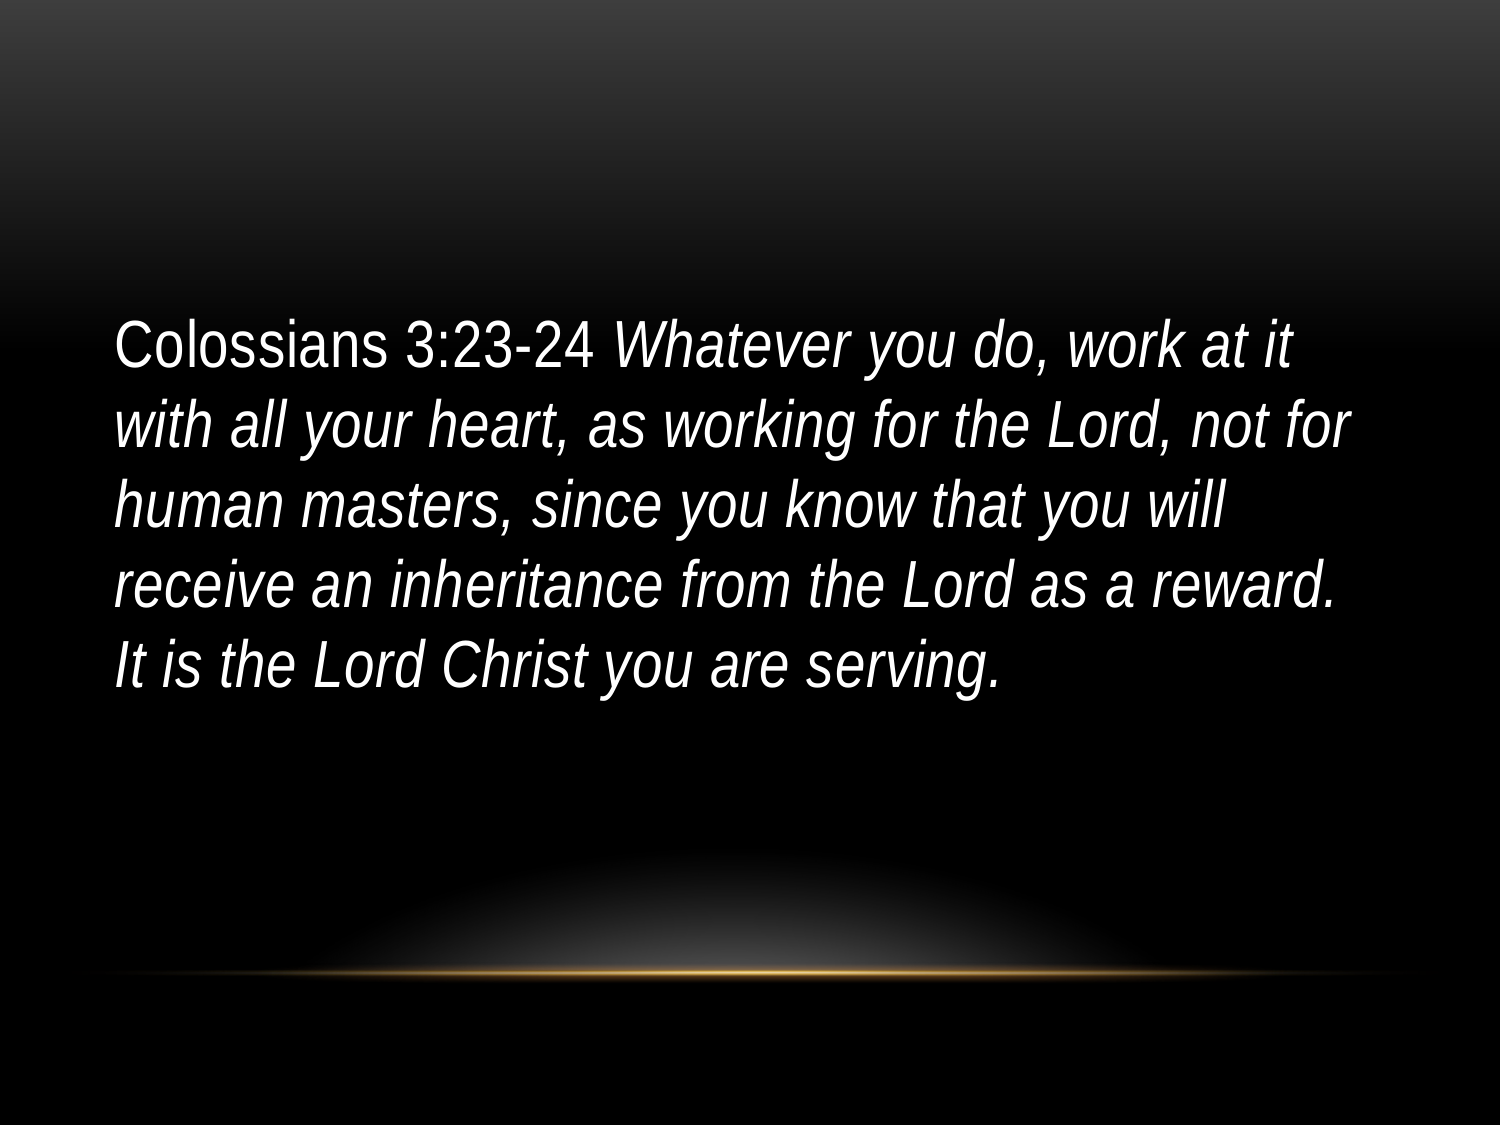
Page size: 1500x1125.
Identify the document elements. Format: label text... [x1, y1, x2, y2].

list Colossians 3:23-24 Whatever you do, work at it with all your heart, as working for the Lord, not for human masters, since you know that you will receive an inheritance from the Lord as a reward. It is the Lord Christ you are serving. [99, 293, 1400, 1009]
picture [0, 0, 1500, 1125]
